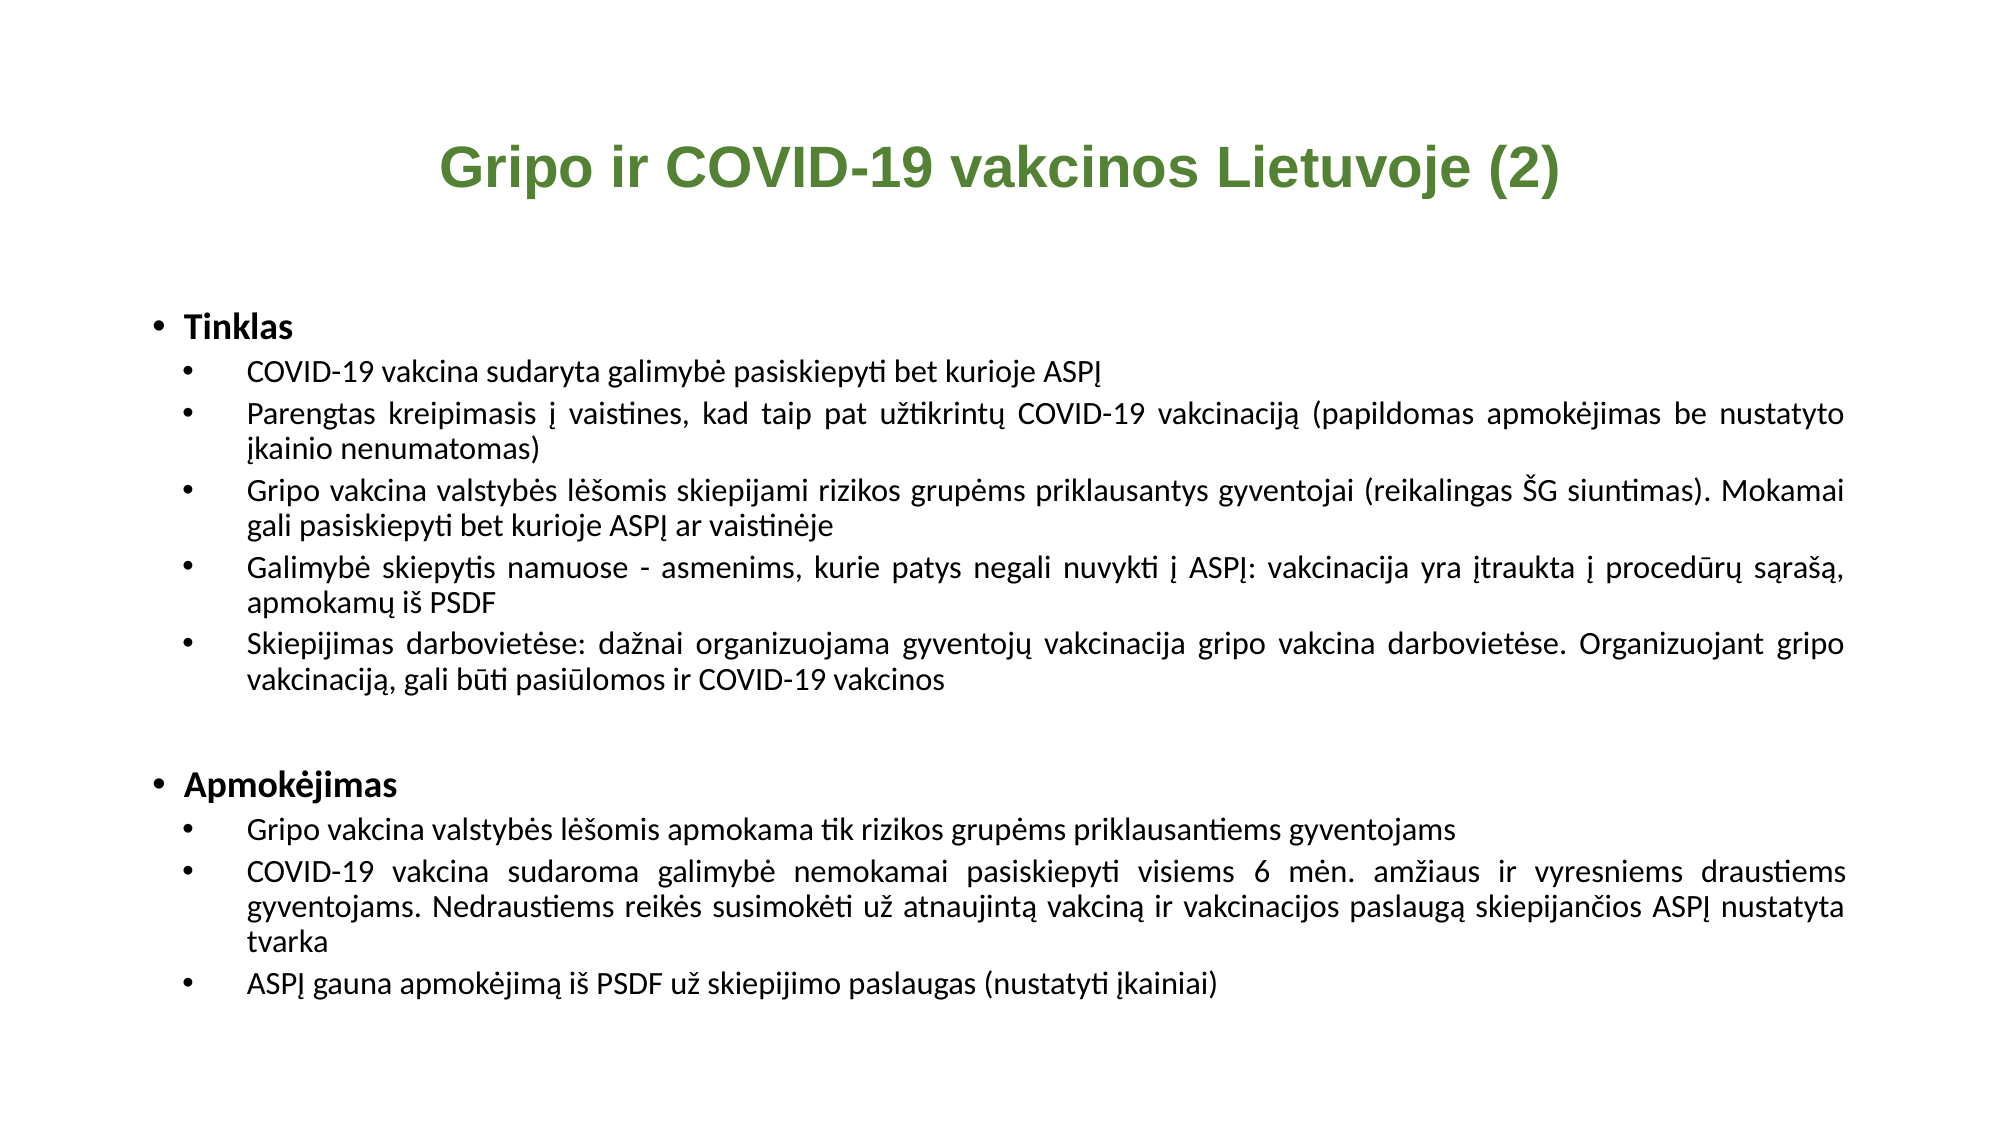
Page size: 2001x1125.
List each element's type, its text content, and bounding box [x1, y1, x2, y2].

list Tinklas COVID-19 vakcina sudaryta galimybė pasiskiepyti bet kurioje ASPĮ Parengtas kreipimasis į vaistines, kad taip pat užtikrintų COVID-19 vakcinaciją (papildomas apmokėjimas be nustatyto įkainio nenumatomas) Gripo vakcina valstybės lėšomis skiepijami rizikos grupėms priklausantys gyventojai (reikalingas ŠG siuntimas). Mokamai gali pasiskiepyti bet kurioje ASPĮ ar vaistinėje Galimybė skiepytis namuose - asmenims, kurie patys negali nuvykti į ASPĮ: vakcinacija yra įtraukta į procedūrų sąrašą, apmokamų iš PSDF Skiepijimas darbovietėse: dažnai organizuojama gyventojų vakcinacija gripo vakcina darbovietėse. Organizuojant gripo vakcinaciją, gali būti pasiūlomos ir COVID-19 vakcinos Apmokėjimas Gripo vakcina valstybės lėšomis apmokama tik rizikos grupėms priklausantiems gyventojams COVID-19 vakcina sudaroma galimybė nemokamai pasiskiepyti visiems 6 mėn. amžiaus ir vyresniems draustiems gyventojams. Nedraustiems reikės susimokėti už atnaujintą vakciną ir vakcinacijos paslaugą skiepijančios ASPĮ nustatyta tvarka ASPĮ gauna apmokėjimą iš PSDF už skiepijimo paslaugas (nustatyti įkainiai) [137, 299, 1863, 1014]
title Gripo ir COVID-19 vakcinos Lietuvoje (2) [137, 59, 1863, 278]
